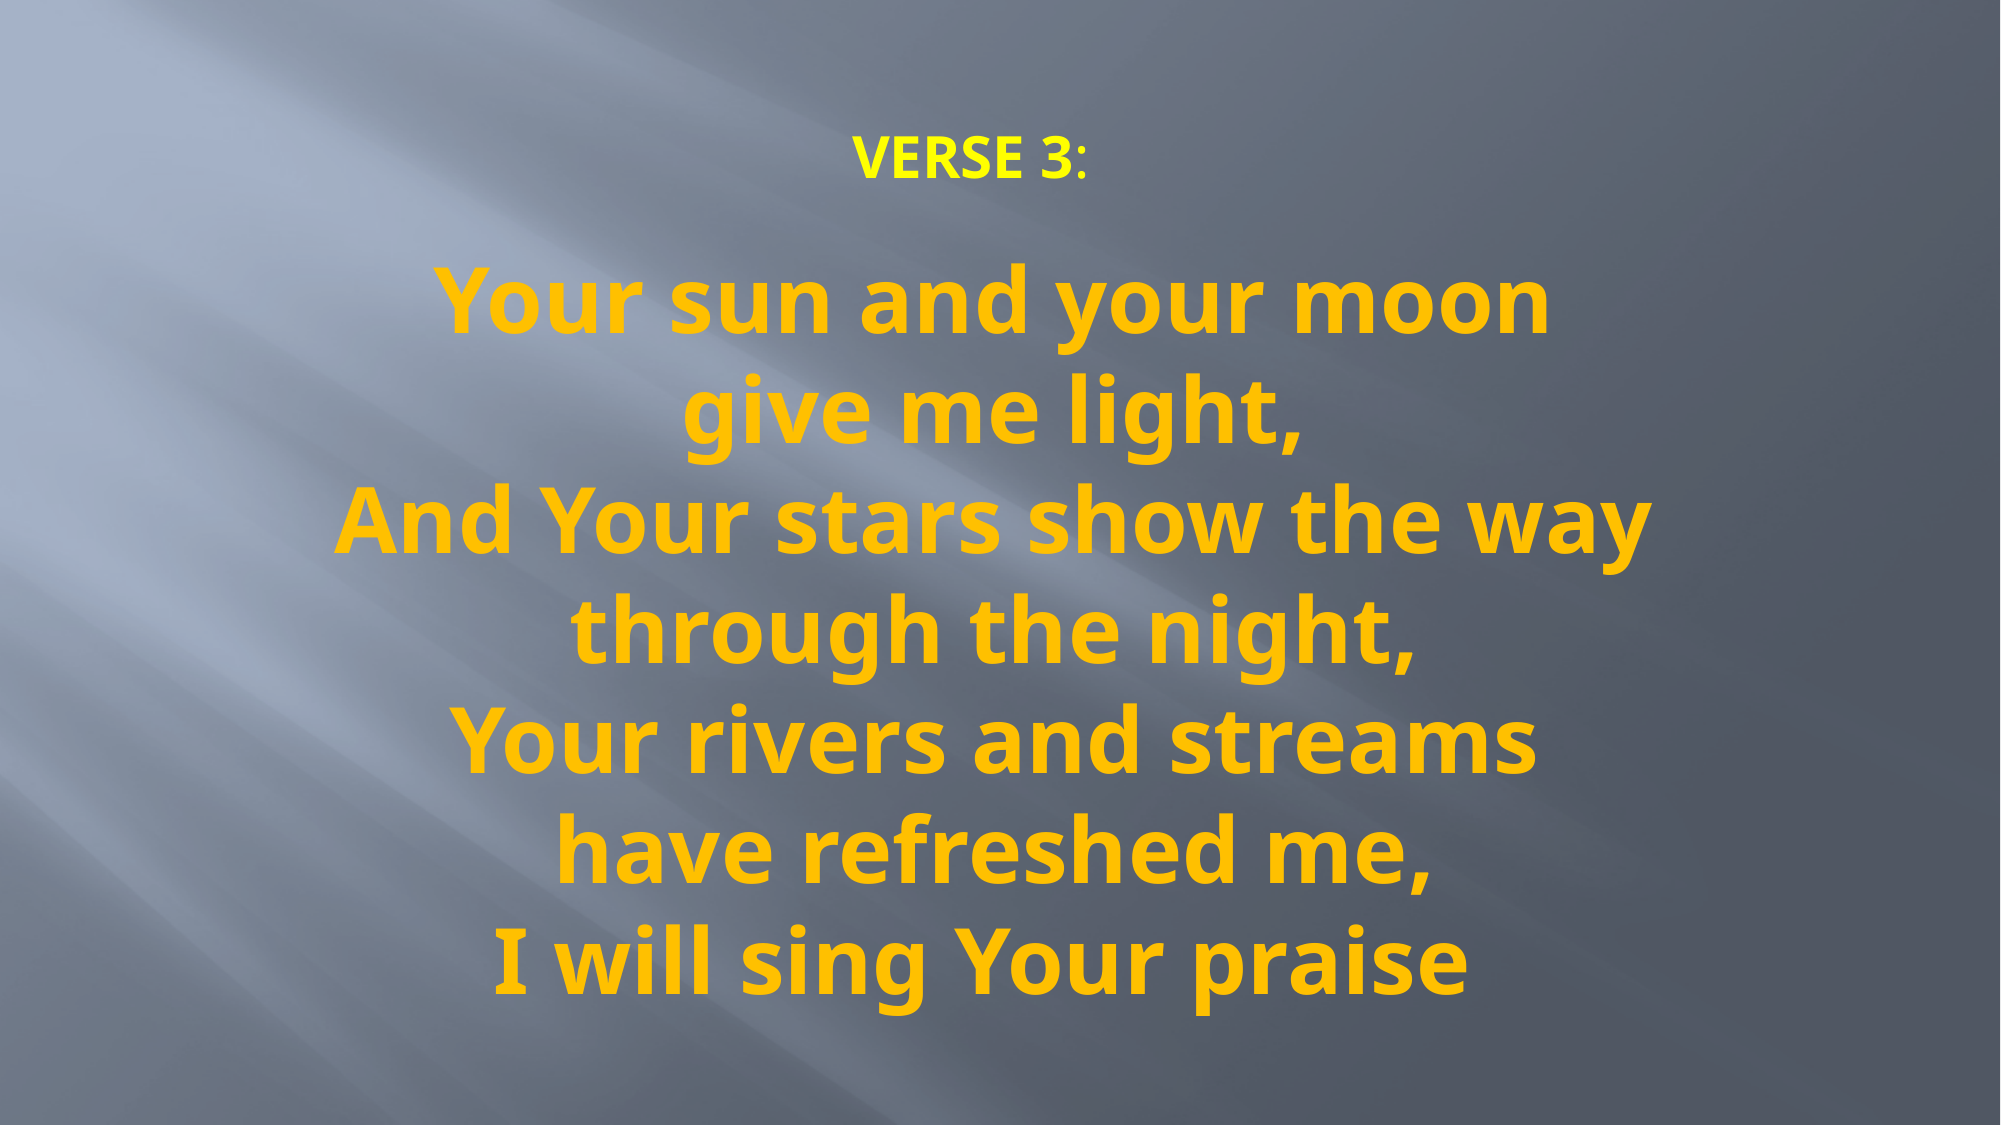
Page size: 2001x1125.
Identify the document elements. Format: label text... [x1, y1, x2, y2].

text_box VERSE 3: [837, 112, 1200, 198]
title Your sun and your moon give me light, And Your stars show the way through the night, Your rivers and streams have refreshed me, I will sing Your praise [319, 12, 1670, 1013]
